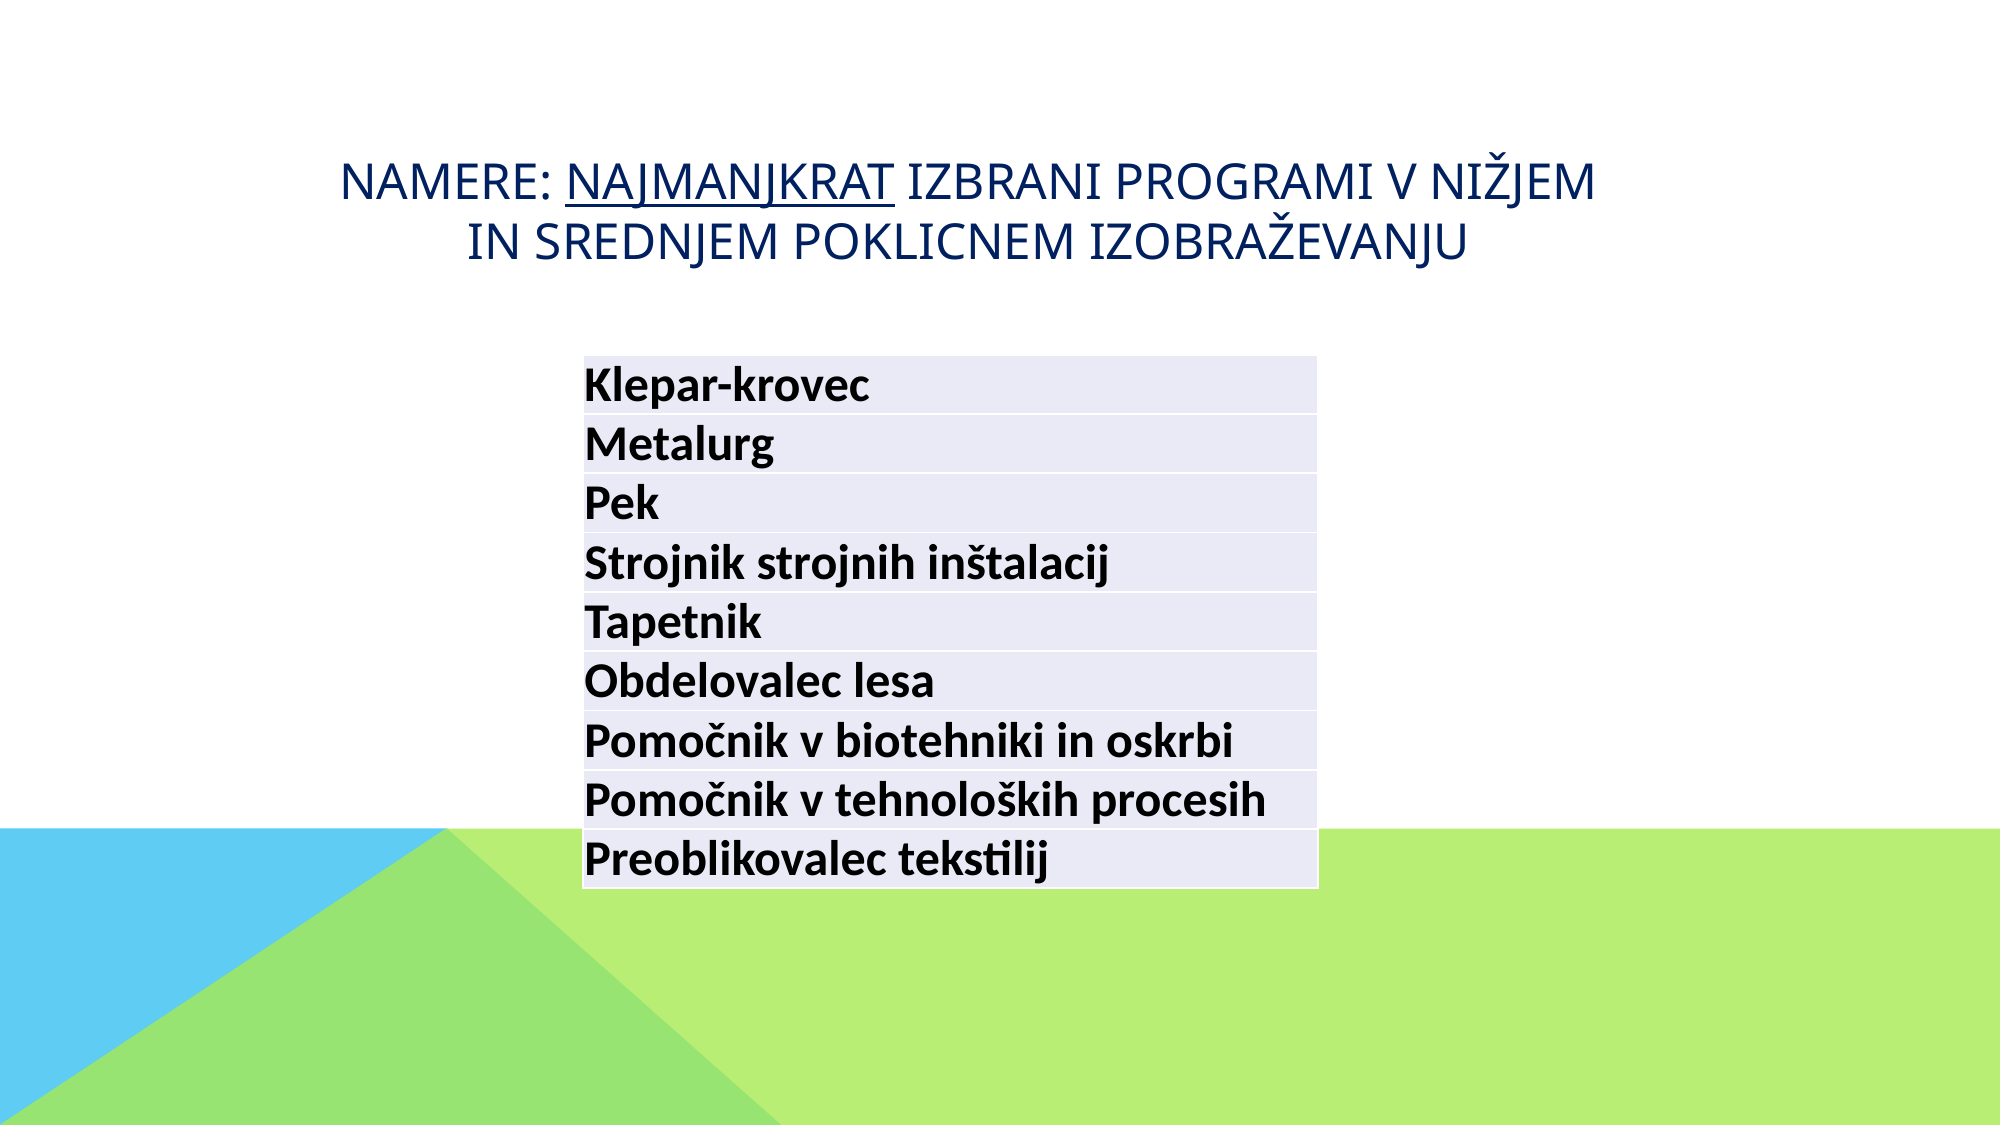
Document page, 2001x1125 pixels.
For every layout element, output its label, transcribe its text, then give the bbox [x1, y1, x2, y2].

table_cell Metalurg [584, 415, 1317, 472]
table_cell Strojnik strojnih inštalacij [584, 533, 1317, 591]
table_cell Tapetnik [584, 593, 1317, 650]
table_cell Pek [584, 474, 1317, 532]
table_cell Pomočnik v tehnoloških procesih [584, 771, 1317, 828]
table_cell Preoblikovalec tekstilij [584, 830, 1317, 887]
table_cell Pomočnik v biotehniki in oskrbi [584, 711, 1317, 769]
table_cell Obdelovalec lesa [584, 652, 1317, 710]
table_header Klepar-krovec [584, 356, 1317, 413]
title NAMERE: Najmanjkrat izbrani programi v nižjem in srednjem poklicnem izobraževanju [293, 125, 1644, 294]
